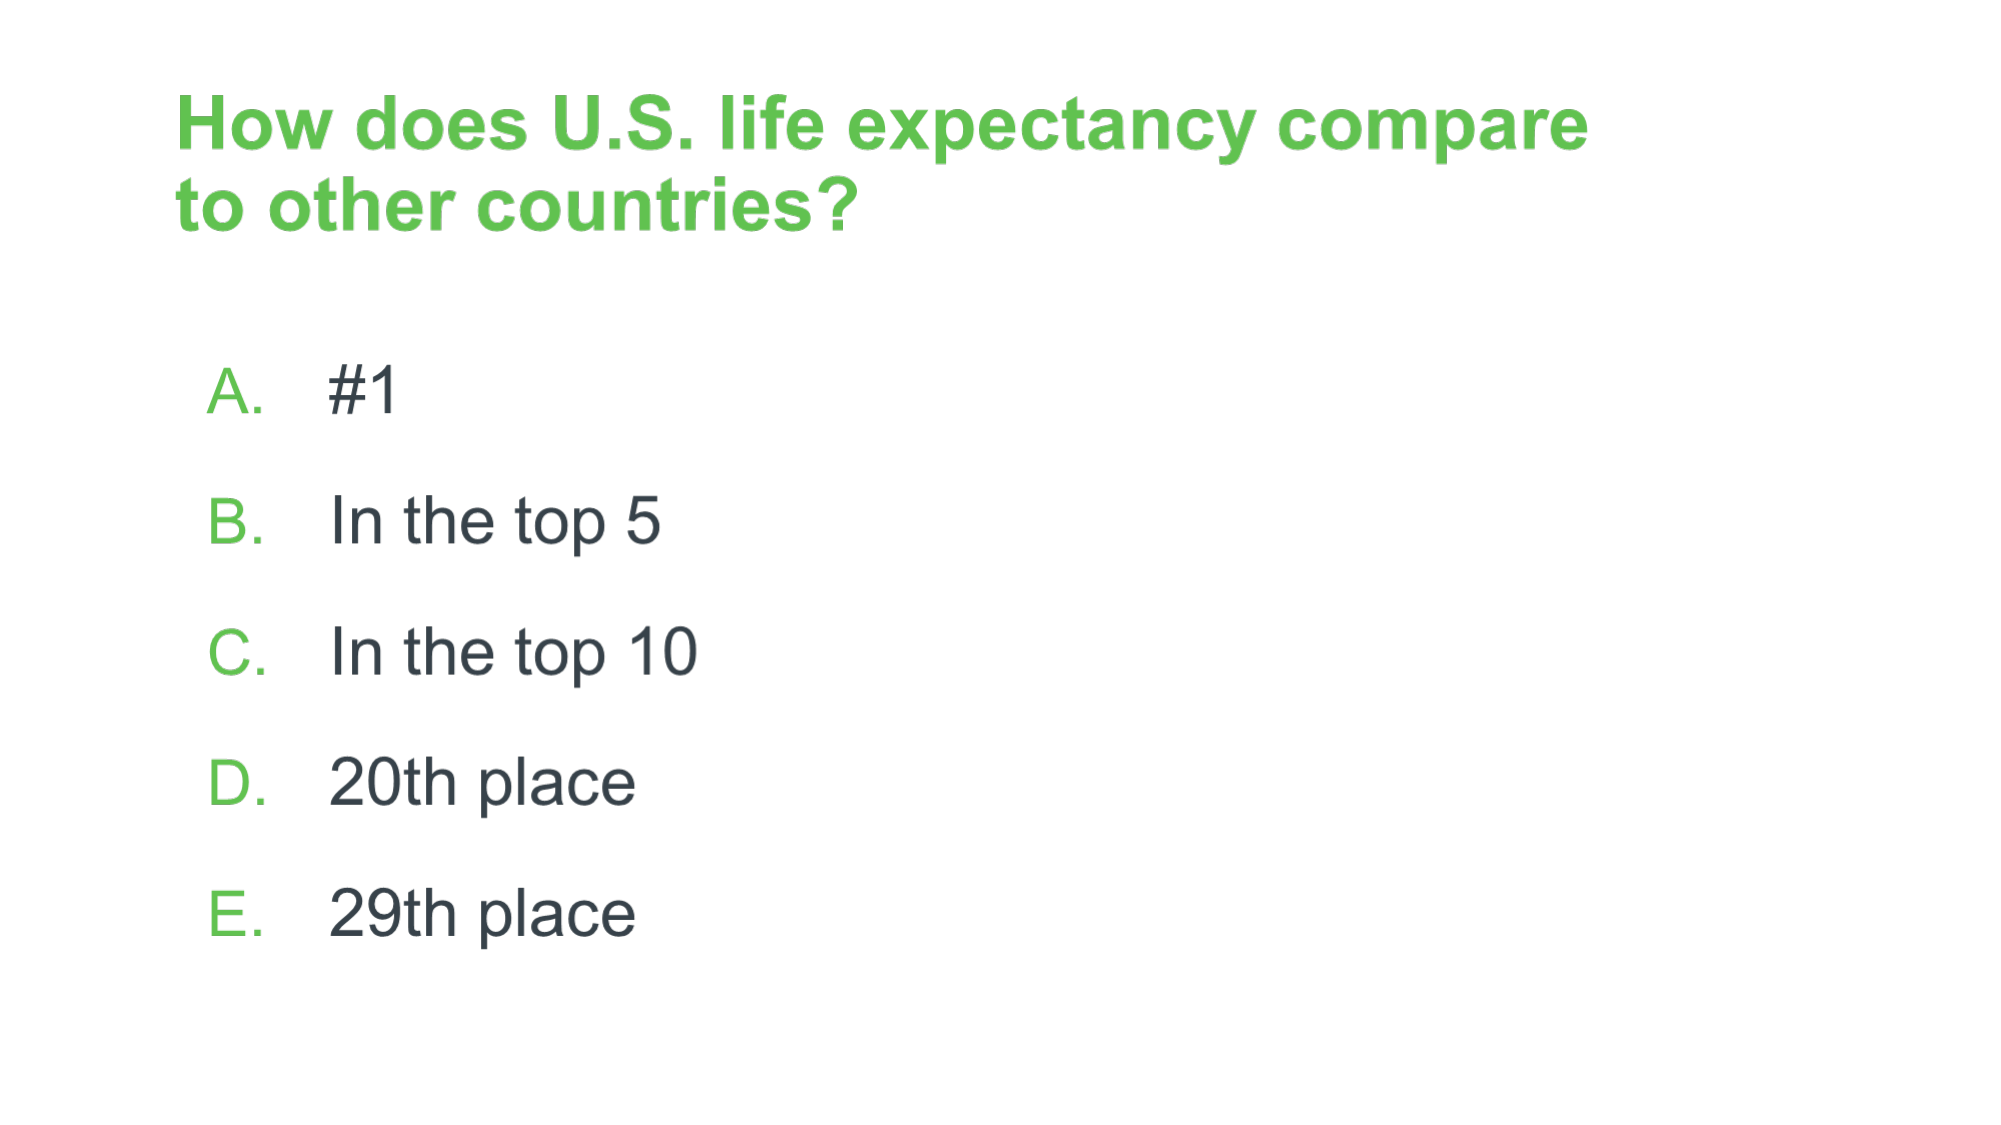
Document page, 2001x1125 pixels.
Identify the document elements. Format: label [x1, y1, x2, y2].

picture [117, 315, 1843, 998]
picture [129, 52, 1681, 293]
